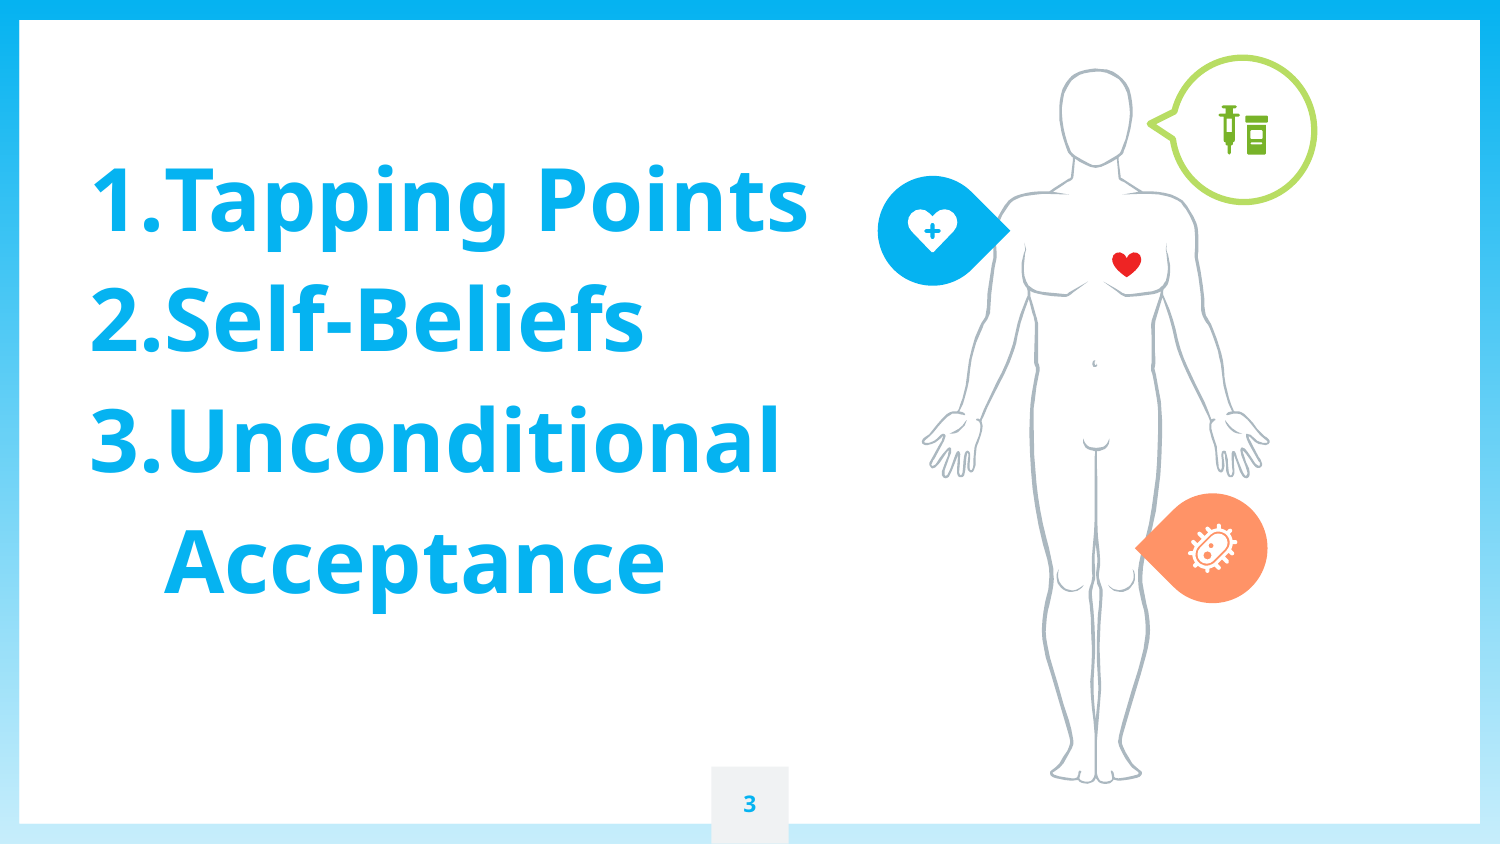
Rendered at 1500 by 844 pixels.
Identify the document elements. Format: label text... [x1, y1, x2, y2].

text_box [877, 178, 916, 284]
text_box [921, 68, 1270, 785]
slide_number ‹#› [711, 766, 789, 844]
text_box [1187, 523, 1238, 574]
text_box [907, 210, 916, 236]
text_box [1218, 105, 1269, 155]
title Tapping Points Self-Beliefs Unconditional Acceptance [89, 504, 908, 811]
text_box [1209, 57, 1315, 195]
